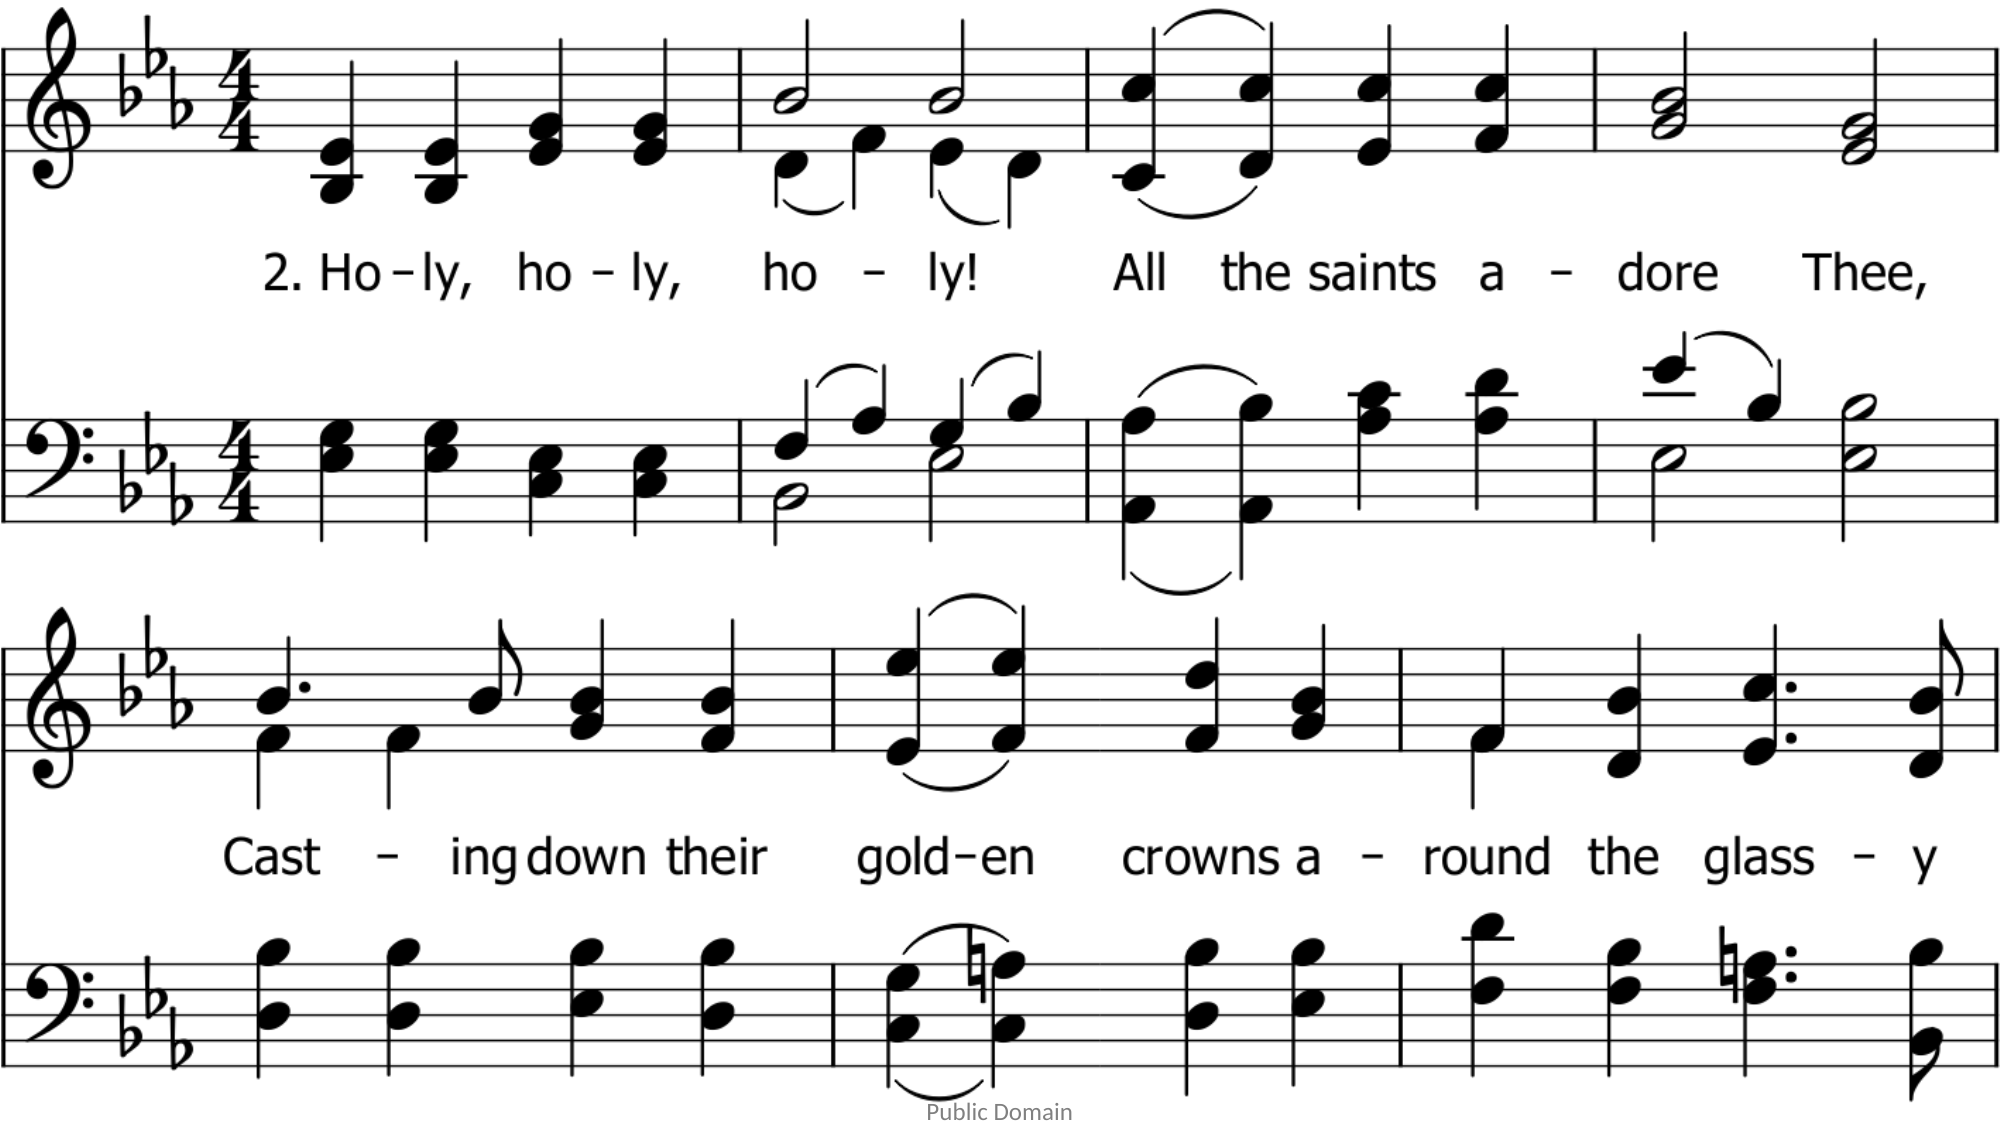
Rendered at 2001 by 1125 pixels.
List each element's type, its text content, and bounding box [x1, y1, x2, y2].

text_box Public Domain [662, 1105, 1338, 1125]
picture [0, 0, 2000, 1105]
